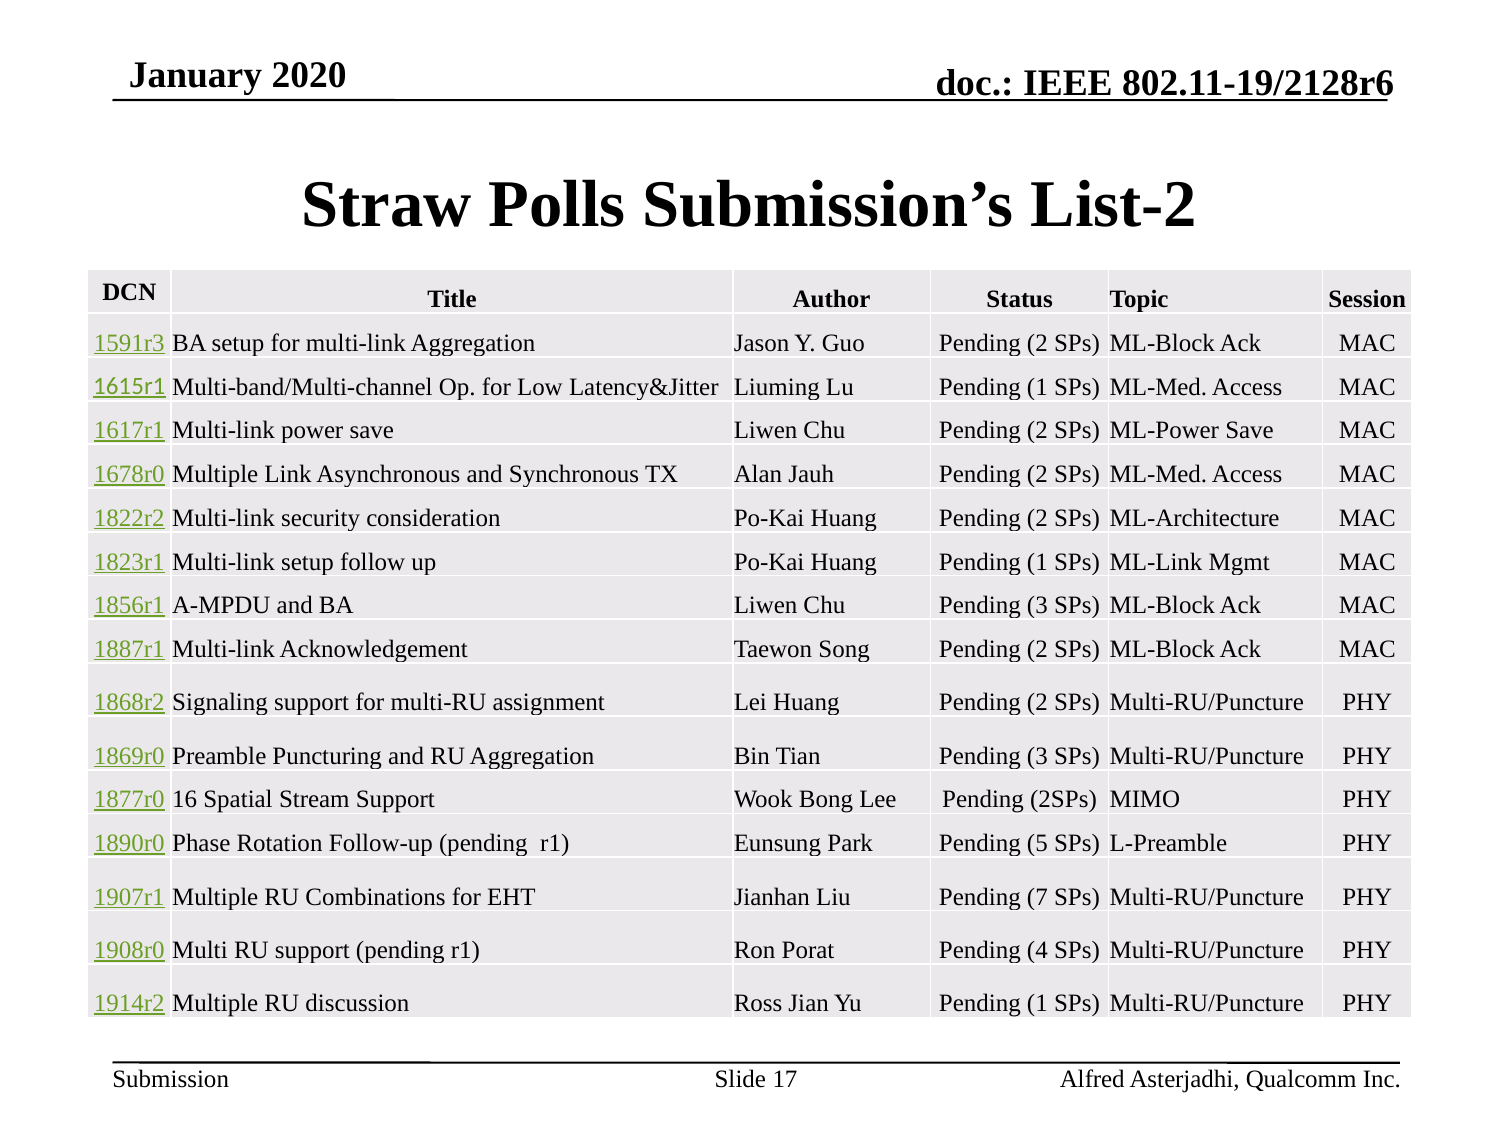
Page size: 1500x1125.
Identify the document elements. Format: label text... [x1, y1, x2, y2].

table_cell Preamble Puncturing and RU Aggregation [172, 717, 732, 769]
table_cell Po-Kai Huang [734, 533, 930, 575]
table_cell Po-Kai Huang [734, 489, 930, 531]
table_cell 1869r0 [88, 717, 170, 769]
table_header Topic [1109, 270, 1322, 312]
table_header DCN [88, 270, 170, 312]
table_cell Wook Bong Lee [734, 771, 930, 813]
table_cell ML-Power Save [1109, 402, 1322, 443]
table_cell Ross Jian Yu [734, 965, 930, 1017]
table_cell Eunsung Park [734, 814, 930, 856]
table_cell PHY [1323, 814, 1411, 856]
table_cell Multi-band/Multi-channel Op. for Low Latency&Jitter [172, 358, 732, 400]
table_cell L-Preamble [1109, 814, 1322, 856]
title Straw Polls Submission’s List-2 [112, 112, 1388, 269]
table_cell ML-Link Mgmt [1109, 533, 1322, 575]
table_cell MAC [1323, 620, 1411, 662]
table_cell Pending (1 SPs) [931, 533, 1108, 575]
table_cell Pending (4 SPs) [931, 911, 1108, 963]
table_cell Alan Jauh [734, 445, 930, 487]
table_cell MAC [1323, 402, 1411, 443]
table_cell Lei Huang [734, 664, 930, 715]
table_cell A-MPDU and BA [172, 576, 732, 618]
table_cell Pending (2 SPs) [931, 620, 1108, 662]
table_cell Multi-link setup follow up [172, 533, 732, 575]
table_cell PHY [1323, 771, 1411, 813]
table_cell PHY [1323, 858, 1411, 910]
table_cell 1877r0 [88, 771, 170, 813]
table_cell 1591r3 [88, 314, 170, 356]
table_cell Multi-link power save [172, 402, 732, 443]
table_cell Multiple RU discussion [172, 965, 732, 1017]
table_cell Pending (2 SPs) [931, 489, 1108, 531]
table_cell MAC [1323, 358, 1411, 400]
table_cell Pending (3 SPs) [931, 576, 1108, 618]
slide_number Slide 17 [712, 1061, 800, 1123]
table_cell MAC [1323, 445, 1411, 487]
table_cell 1868r2 [88, 664, 170, 715]
text_box January 2020 [114, 42, 493, 88]
table_cell 1856r1 [88, 576, 170, 618]
table_cell ML-Med. Access [1109, 358, 1322, 400]
table_cell Multi RU support (pending r1) [172, 911, 732, 963]
table_cell Signaling support for multi-RU assignment [172, 664, 732, 715]
table_cell Bin Tian [734, 717, 930, 769]
table_cell Multi-RU/Puncture [1109, 858, 1322, 910]
table_cell Multi-RU/Puncture [1109, 717, 1322, 769]
table_cell Liwen Chu [734, 402, 930, 443]
table_cell Pending (3 SPs) [931, 717, 1108, 769]
table_cell Liuming Lu [734, 358, 930, 400]
table_cell ML-Block Ack [1109, 576, 1322, 618]
table_cell Pending (5 SPs) [931, 814, 1108, 856]
table_cell ML-Block Ack [1109, 314, 1322, 356]
table_cell PHY [1323, 664, 1411, 715]
table_cell Pending (1 SPs) [931, 965, 1108, 1017]
table_cell Pending (1 SPs) [931, 358, 1108, 400]
table_cell ML-Med. Access [1109, 445, 1322, 487]
table_cell Multi-link security consideration [172, 489, 732, 531]
table_cell MAC [1323, 533, 1411, 575]
table_cell ML-Block Ack [1109, 620, 1322, 662]
table_cell PHY [1323, 965, 1411, 1017]
footer Alfred Asterjadhi, Qualcomm Inc. [878, 1061, 1402, 1093]
table_cell Liwen Chu [734, 576, 930, 618]
table_cell Multi-RU/Puncture [1109, 965, 1322, 1017]
table_cell 1822r2 [88, 489, 170, 531]
table_cell Taewon Song [734, 620, 930, 662]
table_cell PHY [1323, 717, 1411, 769]
table_header Session [1323, 270, 1411, 312]
table_cell 1887r1 [88, 620, 170, 662]
table_cell 1908r0 [88, 911, 170, 963]
table_cell BA setup for multi-link Aggregation [172, 314, 732, 356]
table_cell Multiple RU Combinations for EHT [172, 858, 732, 910]
table_cell Multi-RU/Puncture [1109, 911, 1322, 963]
table_cell Jianhan Liu [734, 858, 930, 910]
table_cell MAC [1323, 576, 1411, 618]
table_cell MAC [1323, 314, 1411, 356]
table_cell Pending (2SPs) [931, 771, 1108, 813]
table_cell 1907r1 [88, 858, 170, 910]
table_header Title [172, 270, 732, 312]
table_header Status [931, 270, 1108, 312]
table_cell PHY [1323, 911, 1411, 963]
table_cell MIMO [1109, 771, 1322, 813]
table_cell 1615r1 [88, 358, 170, 400]
table_cell Pending (2 SPs) [931, 402, 1108, 443]
table_cell 1914r2 [88, 965, 170, 1017]
table_cell ML-Architecture [1109, 489, 1322, 531]
table_cell Pending (2 SPs) [931, 445, 1108, 487]
table_cell Ron Porat [734, 911, 930, 963]
table_cell Pending (2 SPs) [931, 664, 1108, 715]
table_cell Jason Y. Guo [734, 314, 930, 356]
table_cell 1823r1 [88, 533, 170, 575]
table_cell MAC [1323, 489, 1411, 531]
table_cell Multi-link Acknowledgement [172, 620, 732, 662]
table_cell 1617r1 [88, 402, 170, 443]
table_header Author [734, 270, 930, 312]
table_cell Multiple Link Asynchronous and Synchronous TX [172, 445, 732, 487]
table_cell Pending (2 SPs) [931, 314, 1108, 356]
table_cell 1890r0 [88, 814, 170, 856]
table_cell Phase Rotation Follow-up (pending r1) [172, 814, 732, 856]
table_cell Multi-RU/Puncture [1109, 664, 1322, 715]
table_cell 16 Spatial Stream Support [172, 771, 732, 813]
table_cell Pending (7 SPs) [931, 858, 1108, 910]
table_cell 1678r0 [88, 445, 170, 487]
